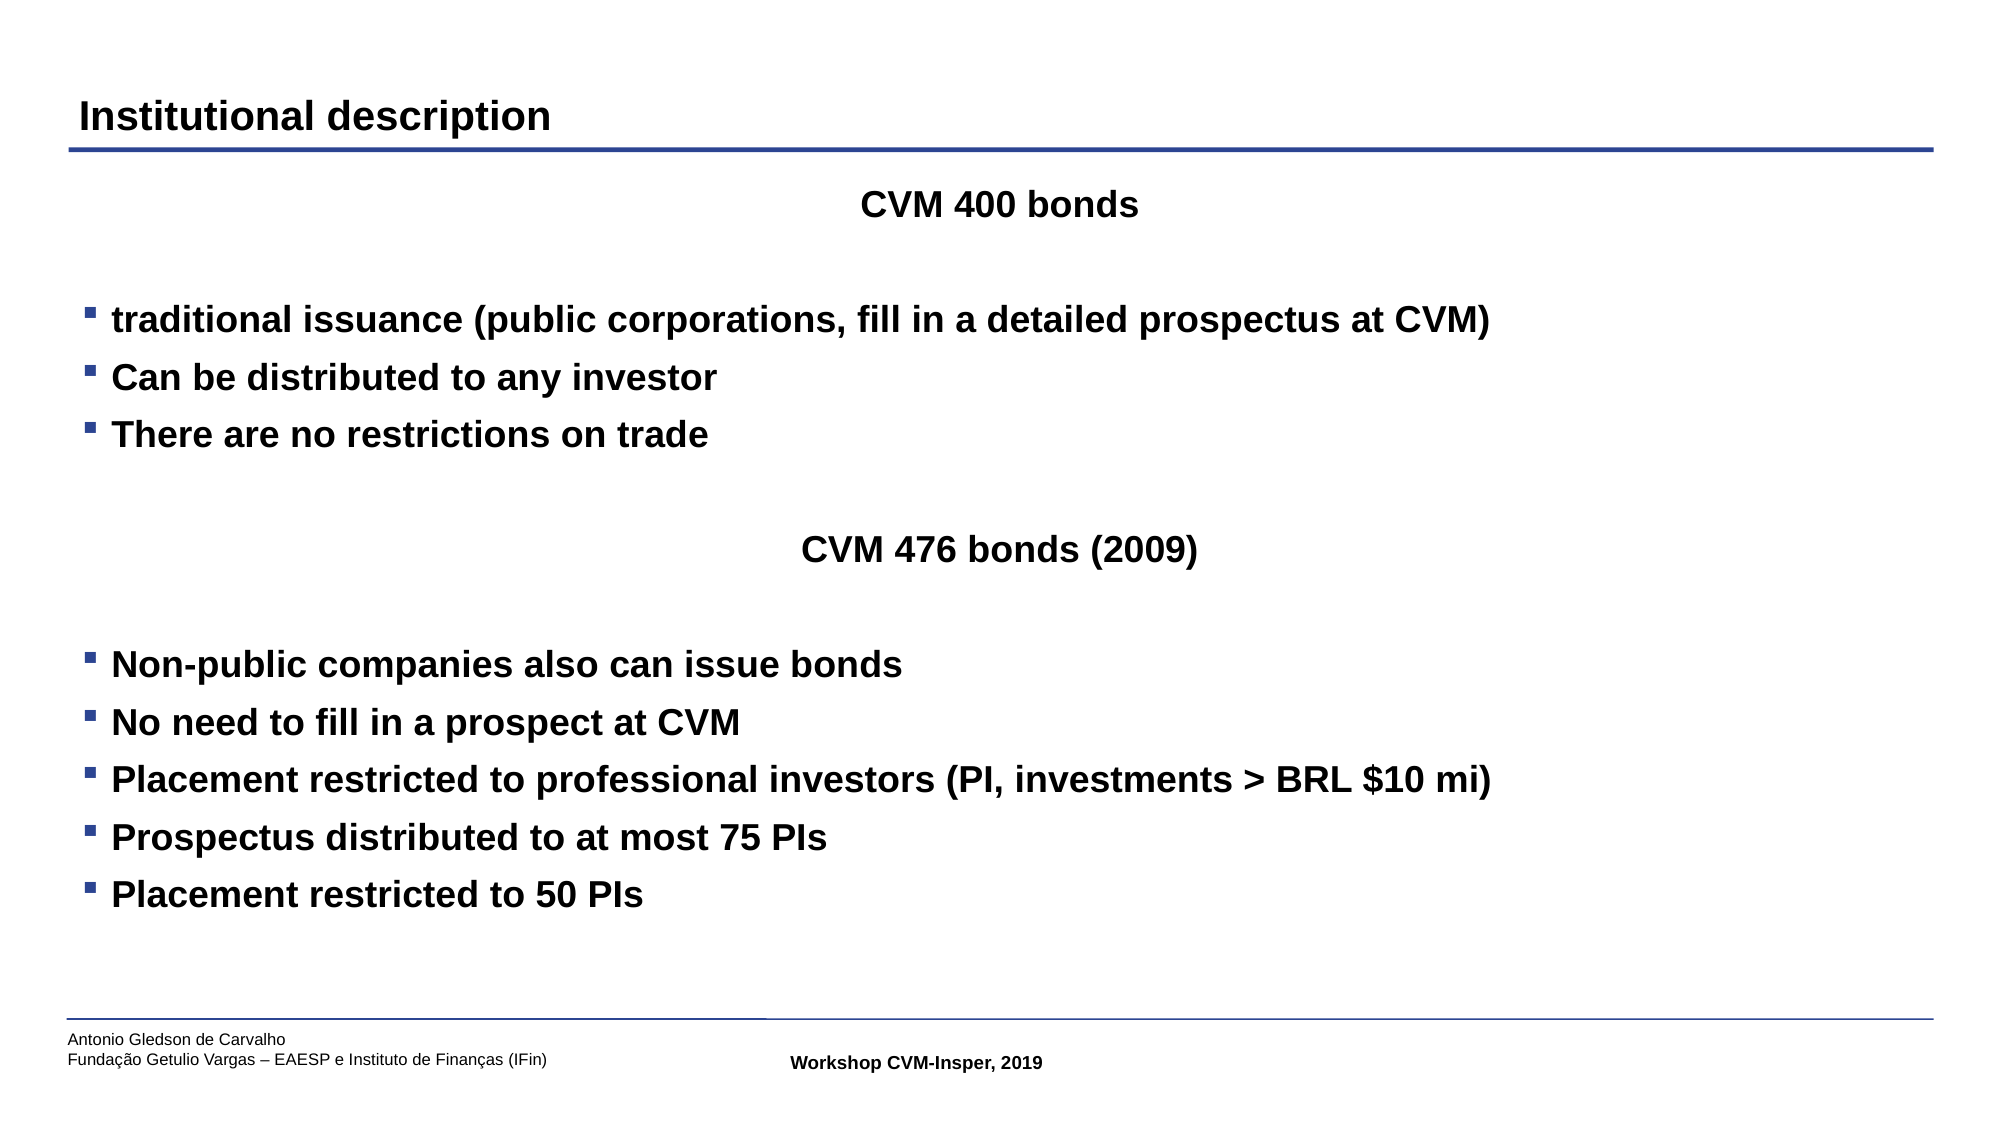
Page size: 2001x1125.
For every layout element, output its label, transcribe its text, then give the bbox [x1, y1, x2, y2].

title Institutional description [78, 44, 1260, 139]
list CVM 400 bonds traditional issuance (public corporations, fill in a detailed prospectus at CVM) Can be distributed to any investor There are no restrictions on trade CVM 476 bonds (2009) Non-public companies also can issue bonds No need to fill in a prospect at CVM Placement restricted to professional investors (PI, investments > BRL $10 mi) Prospectus distributed to at most 75 PIs Placement restricted to 50 PIs [66, 172, 1934, 998]
